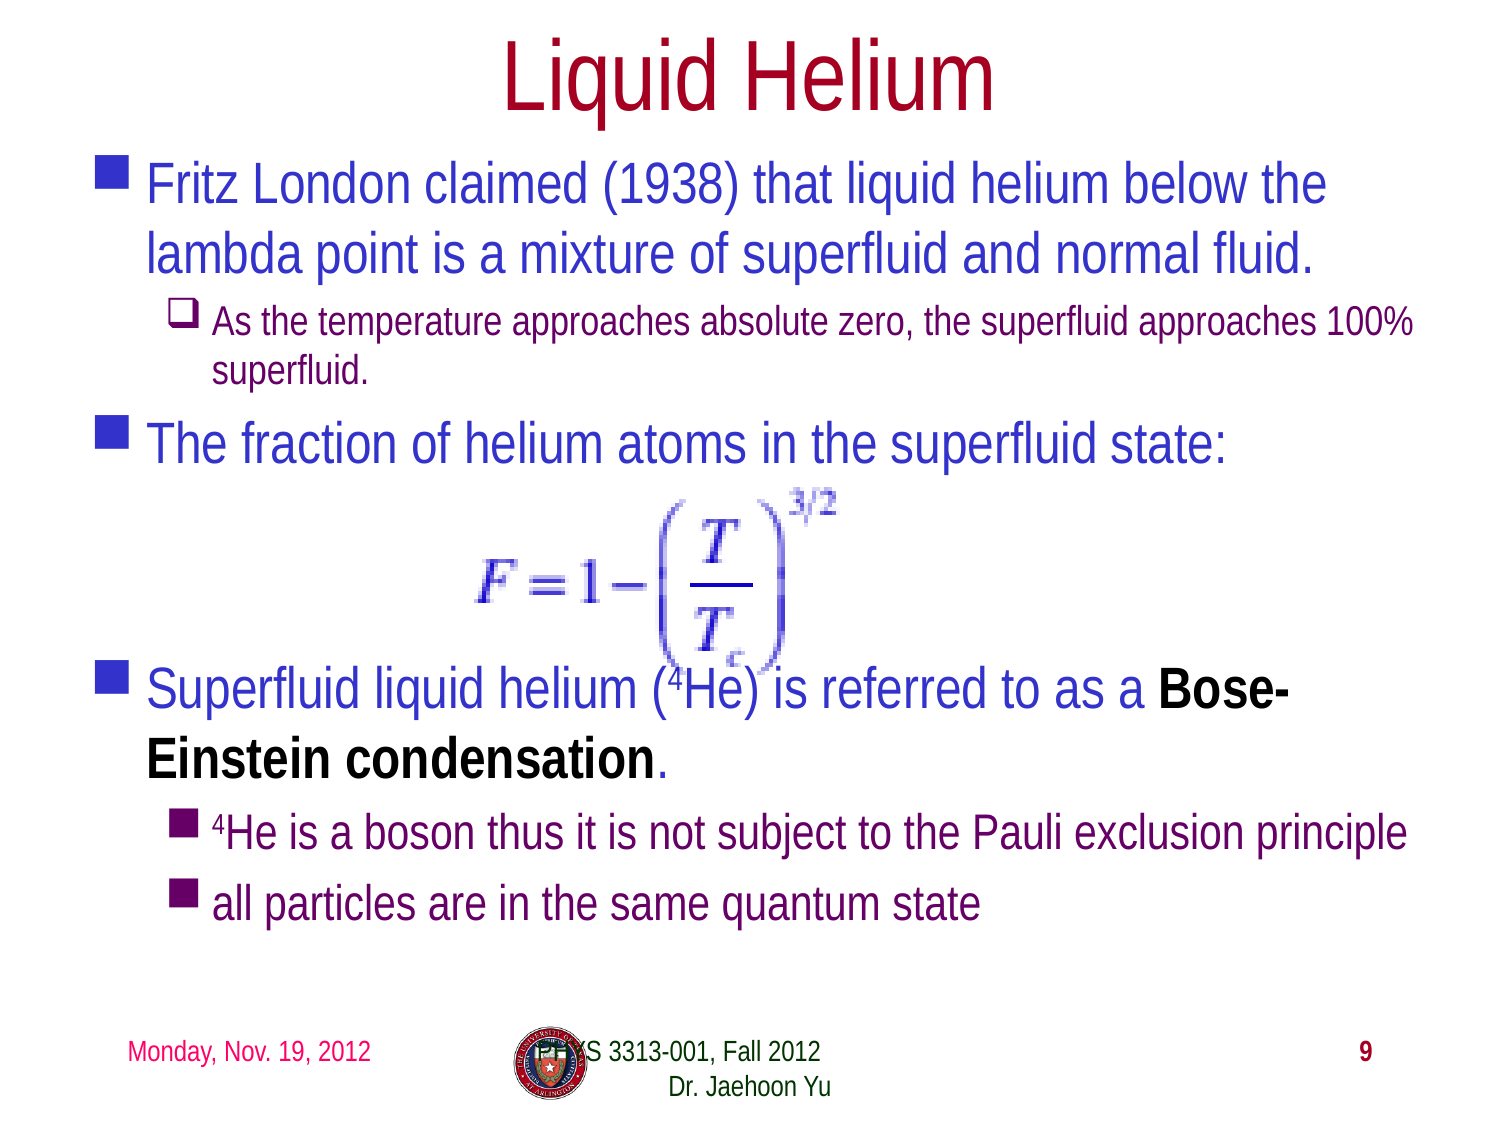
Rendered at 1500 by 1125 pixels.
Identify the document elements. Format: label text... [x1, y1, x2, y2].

list Fritz London claimed (1938) that liquid helium below the lambda point is a mixture of superfluid and normal fluid. As the temperature approaches absolute zero, the superfluid approaches 100% superfluid. The fraction of helium atoms in the superfluid state: Superfluid liquid helium (4He) is referred to as a Bose-Einstein condensation. 4He is a boson thus it is not subject to the Pauli exclusion principle all particles are in the same quantum state [74, 137, 1463, 951]
footer PHYS 3313-001, Fall 2012 Dr. Jaehoon Yu [512, 1024, 988, 1101]
title Liquid Helium [112, 2, 1388, 137]
slide_number 9 [1074, 1024, 1388, 1101]
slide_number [112, 1024, 426, 1101]
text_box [467, 475, 841, 676]
